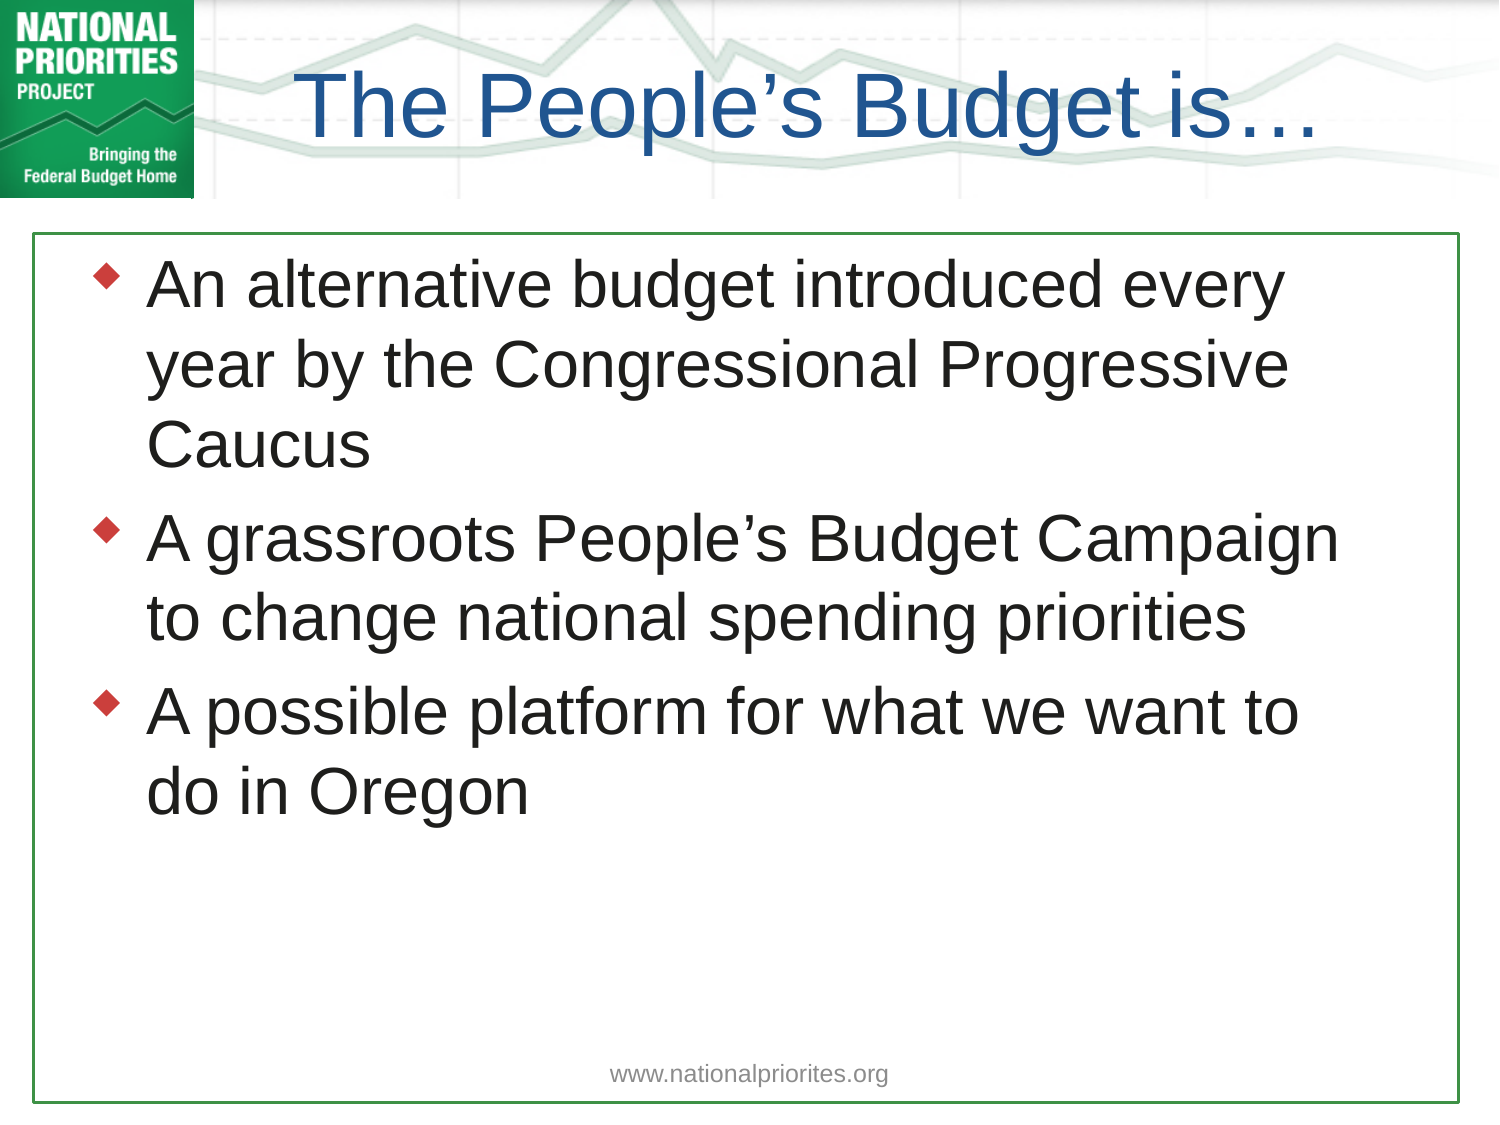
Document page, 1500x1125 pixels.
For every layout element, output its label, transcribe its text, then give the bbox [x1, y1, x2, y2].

picture [0, 0, 1499, 199]
title The People’s Budget is… [195, 24, 1424, 178]
list An alternative budget introduced every year by the Congressional Progressive Caucus A grassroots People’s Budget Campaign to change national spending priorities A possible platform for what we want to do in Oregon [75, 233, 1393, 1005]
footer www.nationalpriorites.org [512, 1042, 988, 1103]
